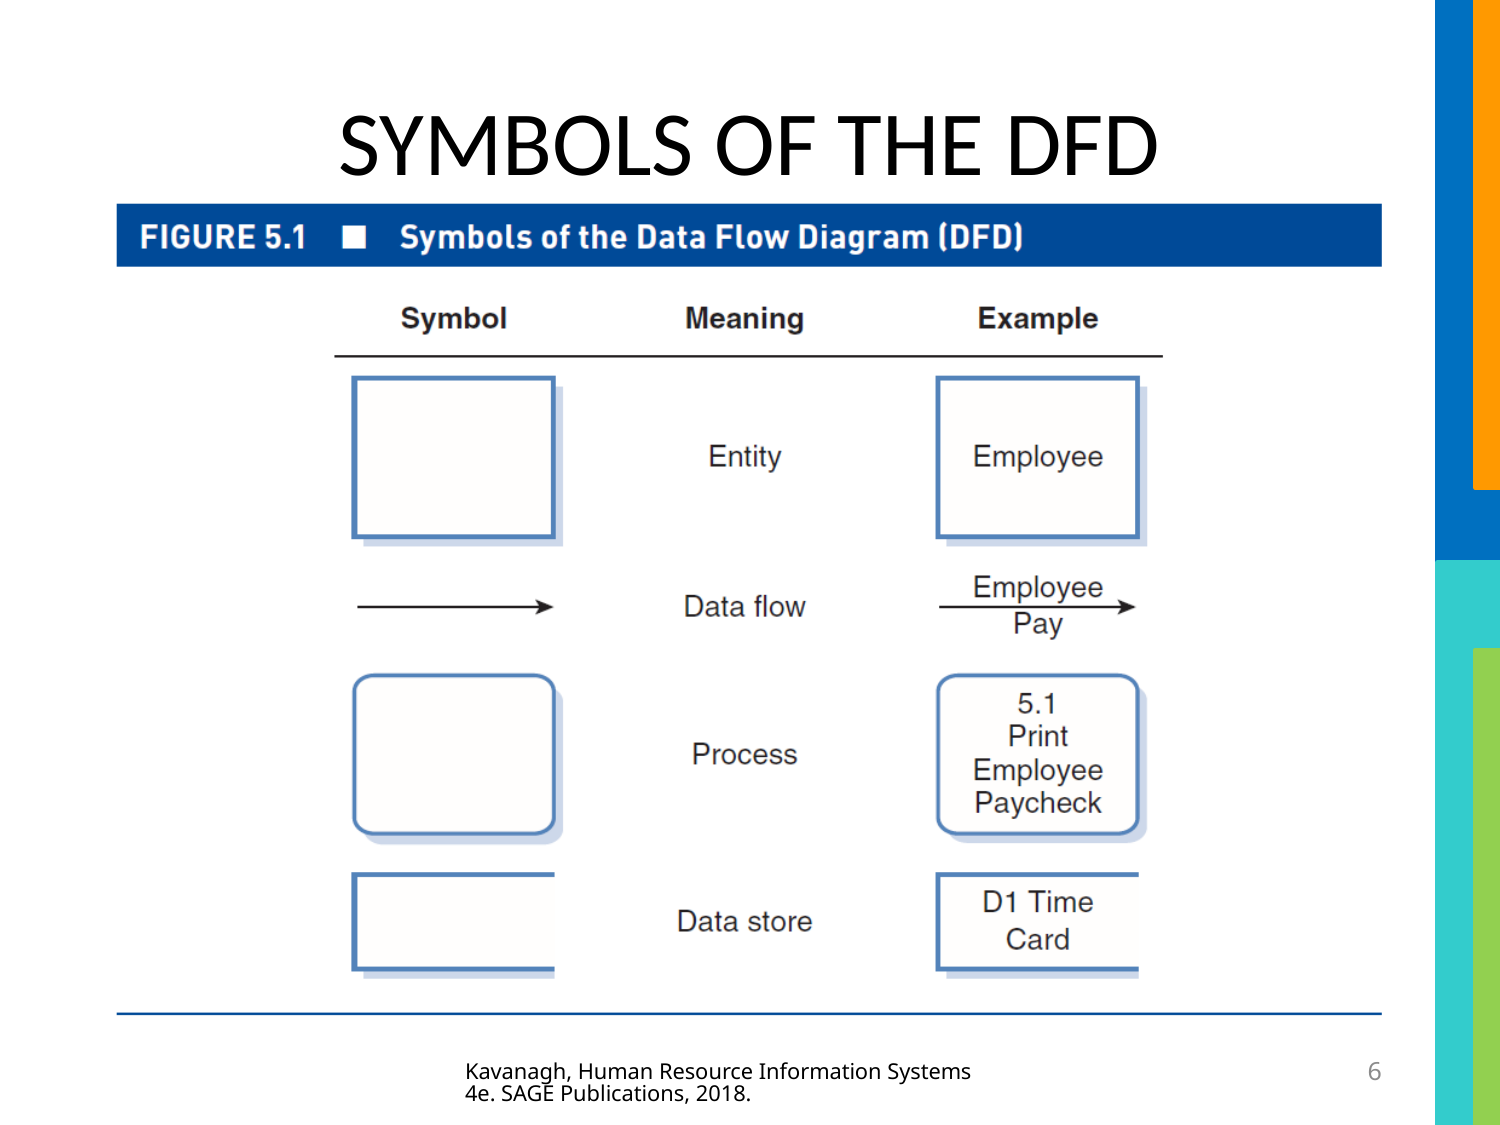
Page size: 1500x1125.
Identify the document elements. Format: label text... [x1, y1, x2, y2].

picture [112, 199, 1388, 1020]
slide_number 6 [1059, 1042, 1397, 1103]
footer Kavanagh, Human Resource Information Systems 4e. SAGE Publications, 2018. [450, 1042, 1004, 1103]
title SYMBOLS OF THE DFD [75, 45, 1425, 233]
